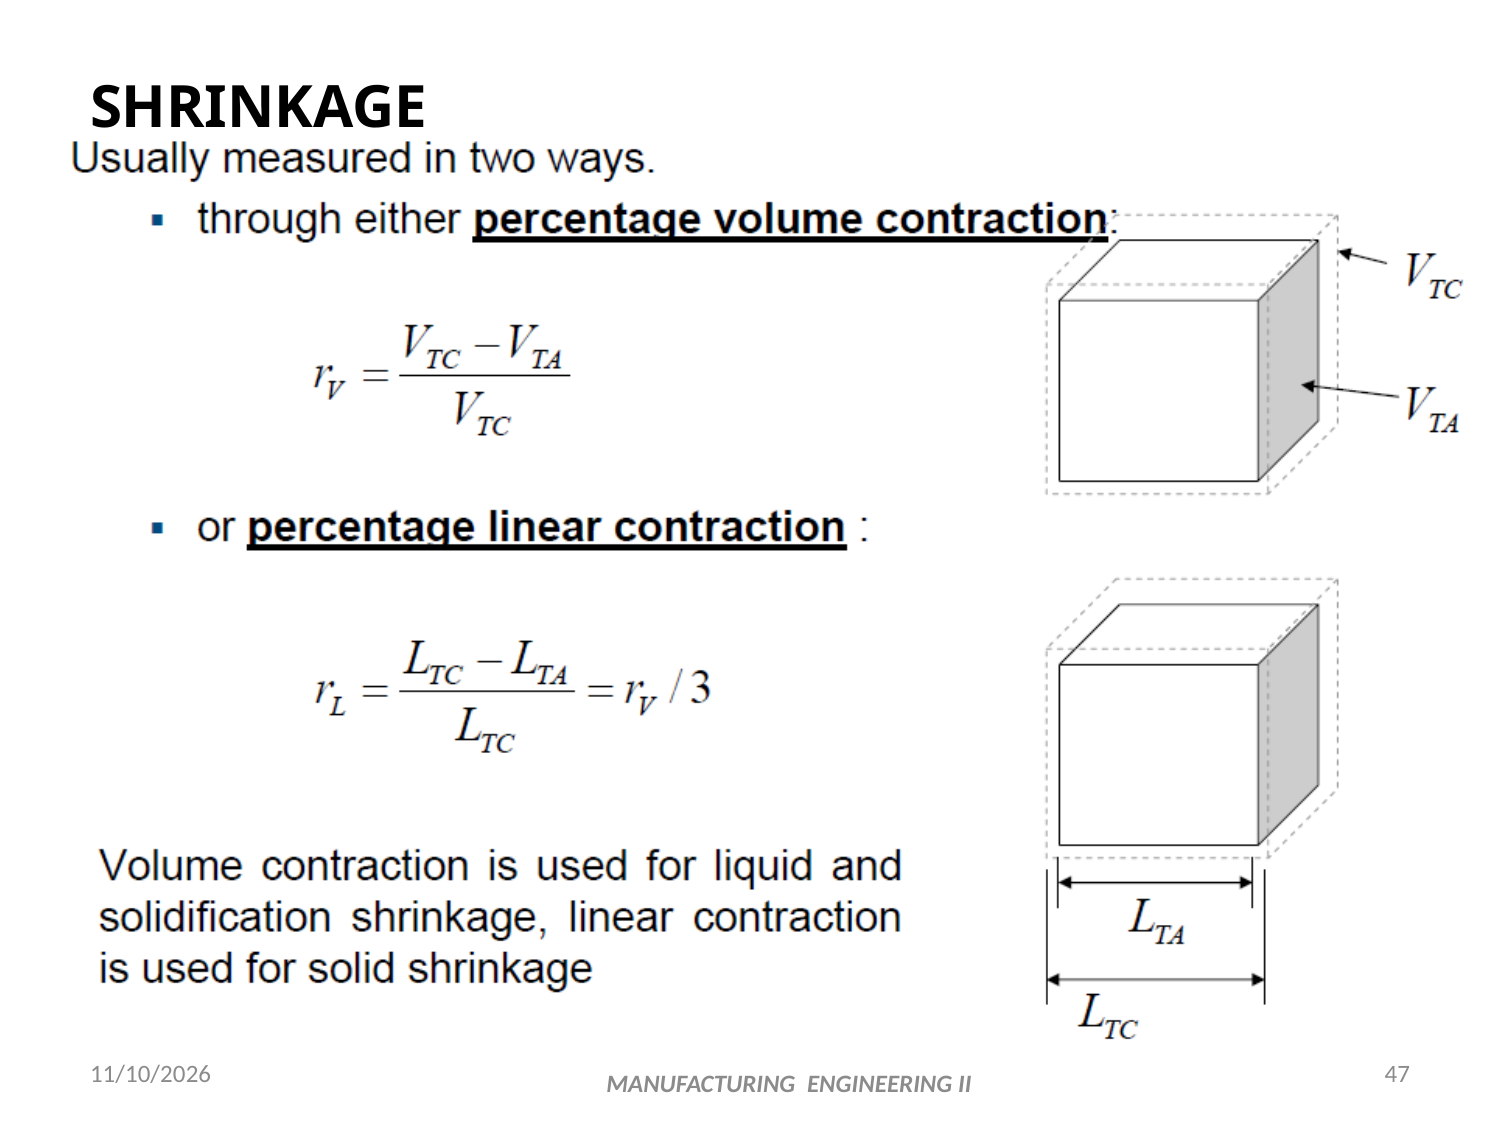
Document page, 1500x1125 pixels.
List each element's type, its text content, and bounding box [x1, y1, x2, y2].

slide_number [75, 1058, 425, 1103]
footer MANUFACTURING ENGINEERING II [512, 1058, 988, 1113]
picture [62, 137, 1472, 1051]
slide_number 47 [1074, 1058, 1425, 1103]
title SHRINKAGE [74, 44, 1426, 135]
